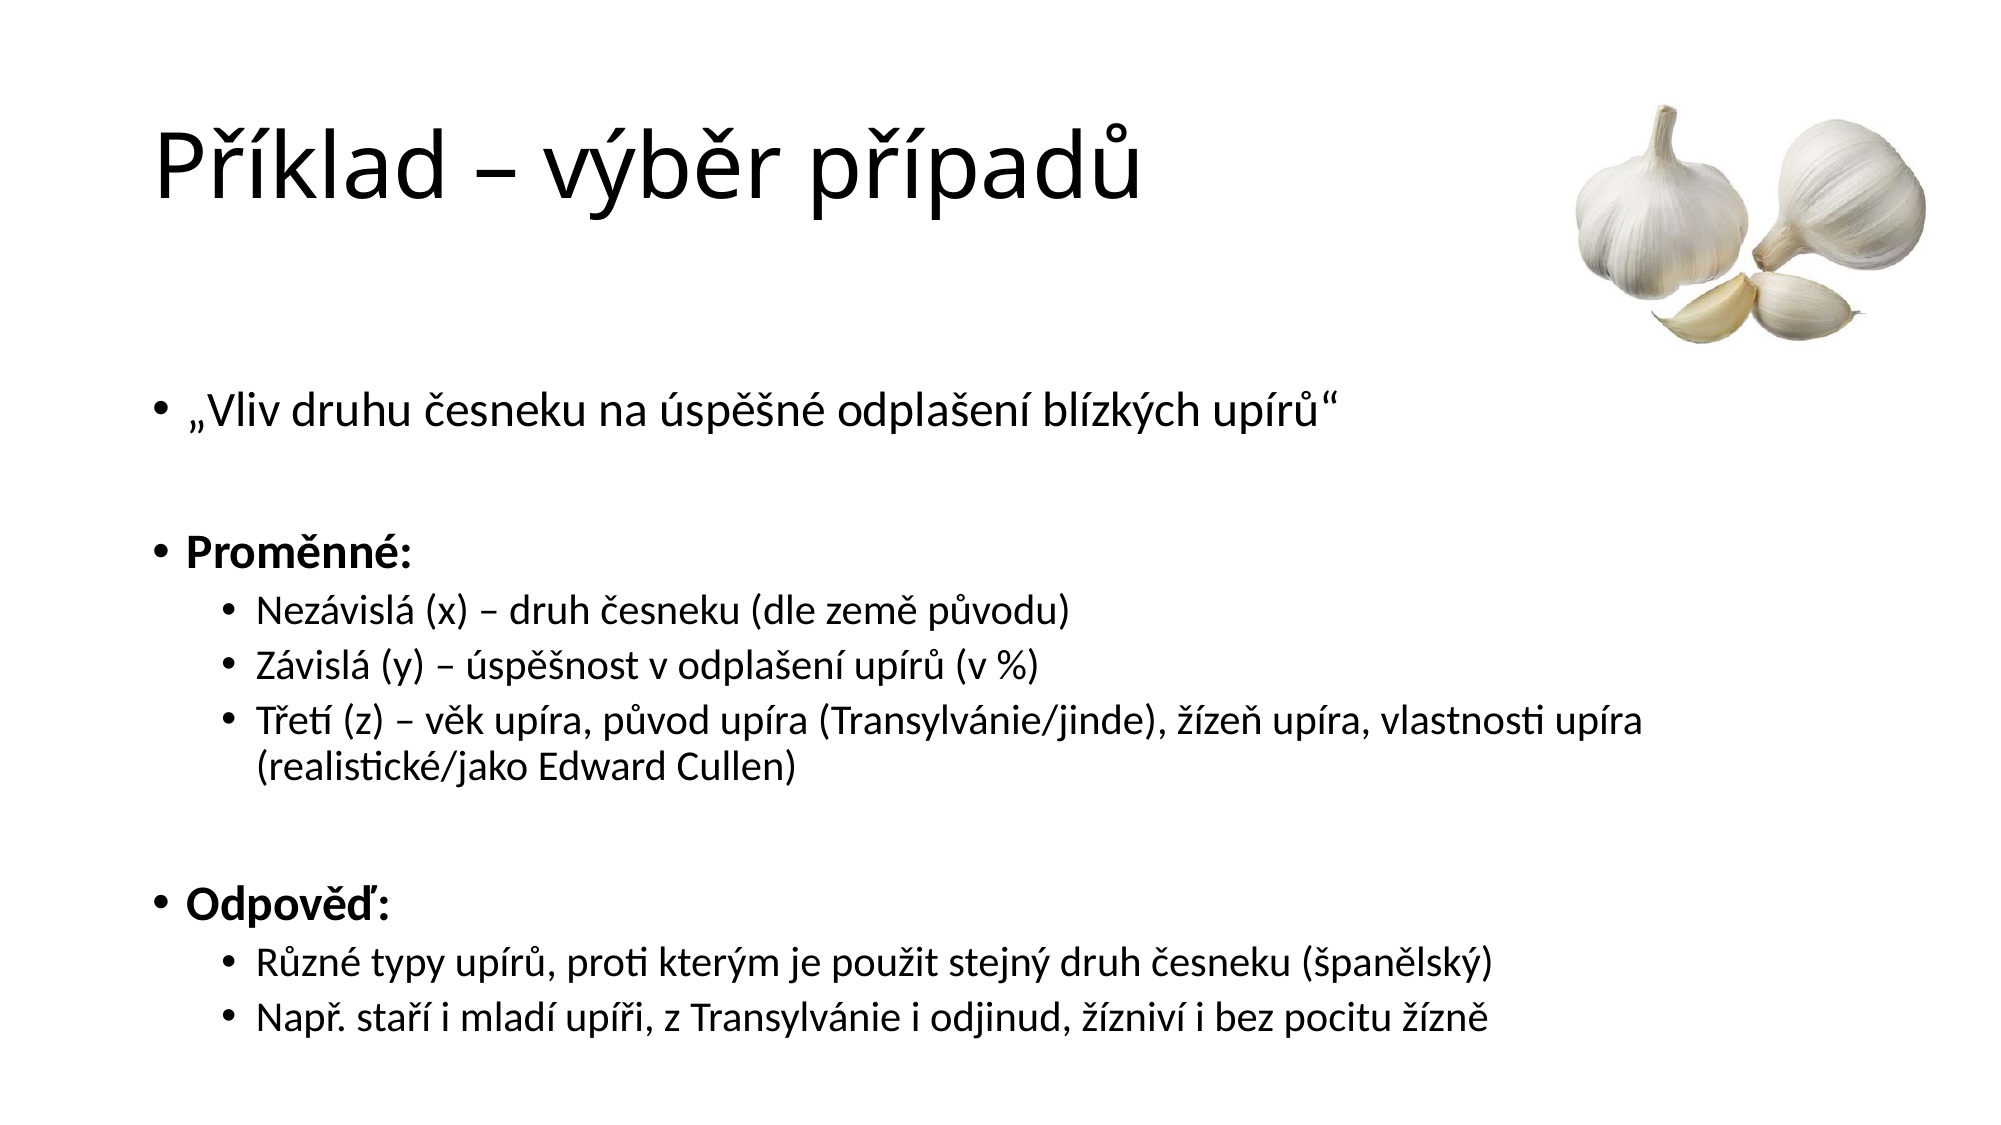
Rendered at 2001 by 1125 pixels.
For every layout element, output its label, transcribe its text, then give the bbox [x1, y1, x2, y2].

title Příklad – výběr případů [137, 59, 1544, 278]
picture [1544, 19, 1957, 432]
list „Vliv druhu česneku na úspěšné odplašení blízkých upírů“ Proměnné: Nezávislá (x) – druh česneku (dle země původu) Závislá (y) – úspěšnost v odplašení upírů (v %) Třetí (z) – věk upíra, původ upíra (Transylvánie/jinde), žízeň upíra, vlastnosti upíra (realistické/jako Edward Cullen) Odpověď: Různé typy upírů, proti kterým je použit stejný druh česneku (španělský) Např. staří i mladí upíři, z Transylvánie i odjinud, žízniví i bez pocitu žízně [137, 299, 1863, 1052]
